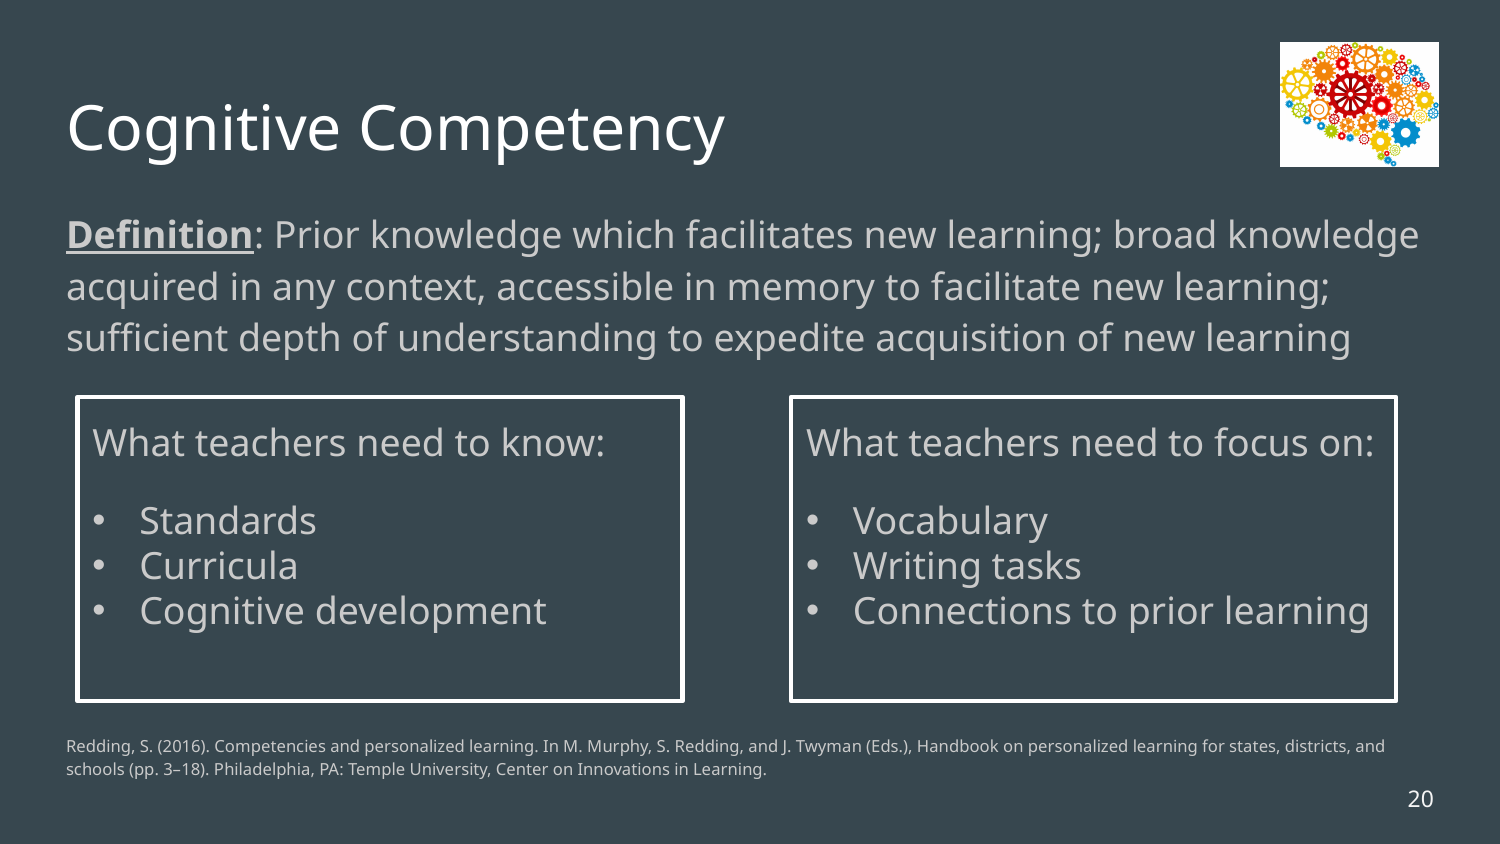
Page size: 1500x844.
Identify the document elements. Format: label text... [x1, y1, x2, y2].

title Cognitive Competency [51, 72, 1274, 167]
text_box What teachers need to know: Standards Curricula Cognitive development [77, 397, 683, 701]
slide_number 20 [1392, 767, 1483, 833]
list Definition: Prior knowledge which facilitates new learning; broad knowledge acquired in any context, accessible in memory to facilitate new learning; sufficient depth of understanding to expedite acquisition of new learning Redding, S. (2016). Competencies and personalized learning. In M. Murphy, S. Redding, and J. Twyman (Eds.), Handbook on personalized learning for states, districts, and schools (pp. 3–18). Philadelphia, PA: Temple University, Center on Innovations in Learning. [51, 189, 1449, 750]
picture [1279, 42, 1440, 168]
text_box What teachers need to focus on: Vocabulary Writing tasks Connections to prior learning [791, 397, 1396, 701]
title Cognitive Competency [1444, 72, 1449, 167]
